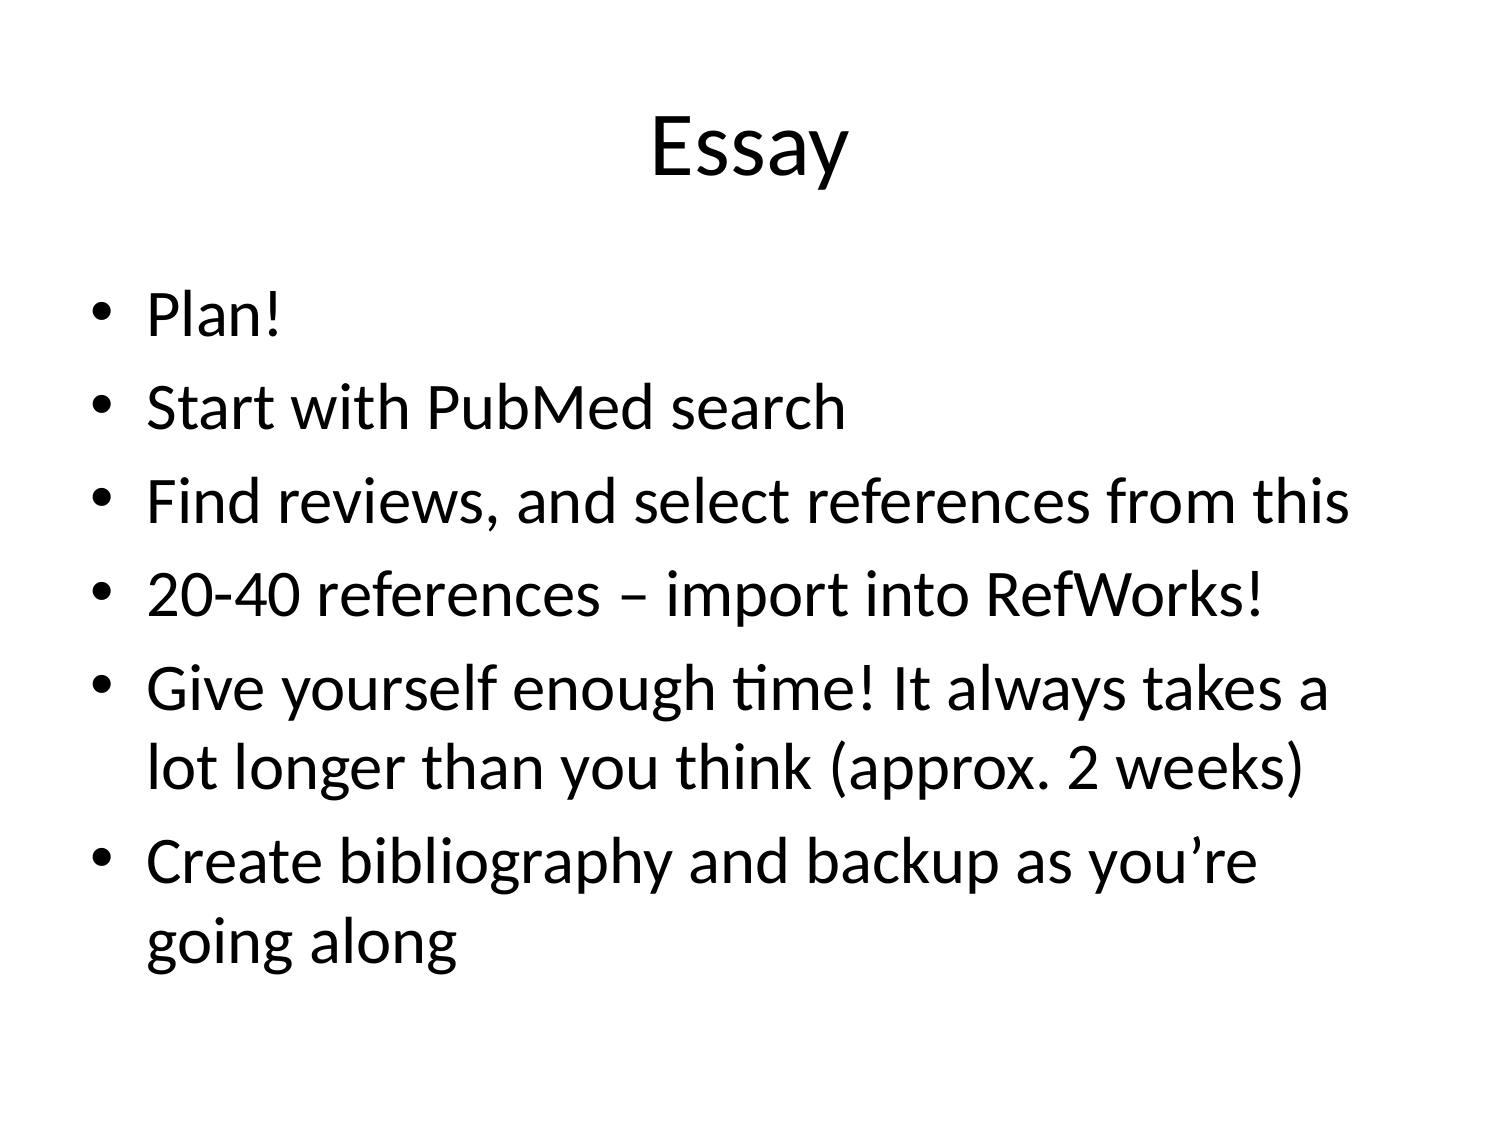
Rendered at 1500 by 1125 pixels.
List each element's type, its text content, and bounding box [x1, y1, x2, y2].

title Essay [75, 45, 1425, 233]
list Plan! Start with PubMed search Find reviews, and select references from this 20-40 references – import into RefWorks! Give yourself enough time! It always takes a lot longer than you think (approx. 2 weeks) Create bibliography and backup as you’re going along [75, 262, 1425, 1005]
